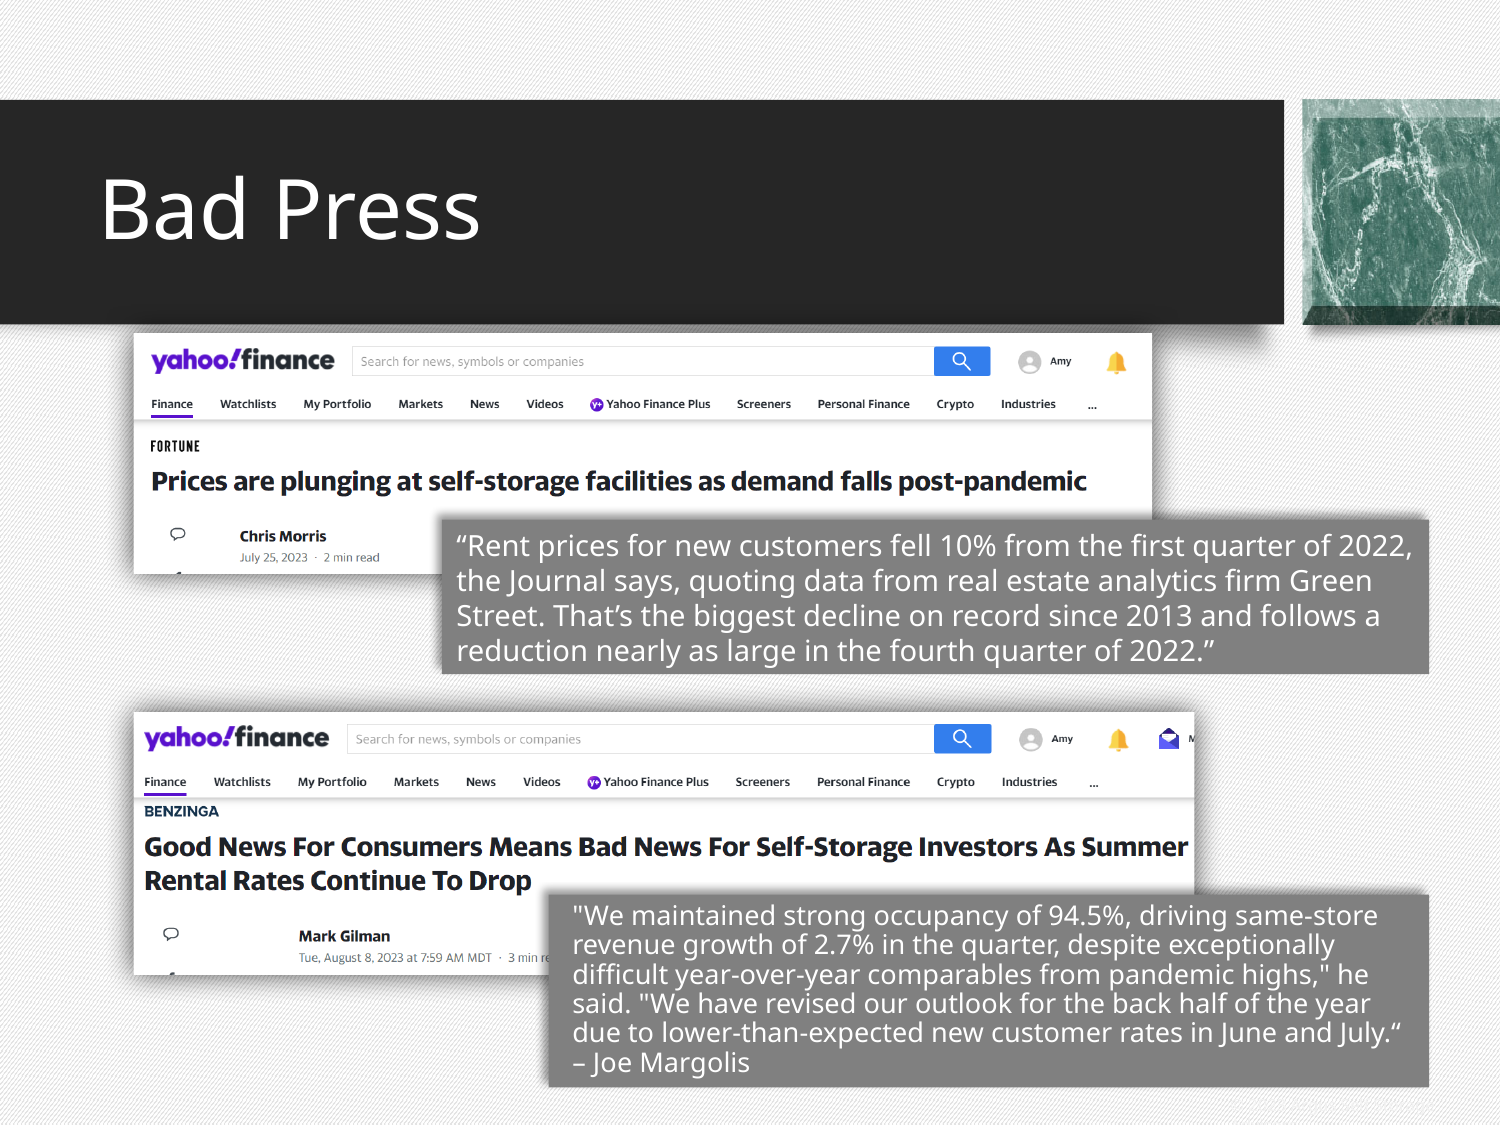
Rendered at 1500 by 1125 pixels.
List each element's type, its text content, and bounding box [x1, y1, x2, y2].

title Bad Press [83, 123, 1267, 301]
text_box “Rent prices for new customers fell 10% from the first quarter of 2022, the Journal says, quoting data from real estate analytics firm Green Street. That’s the biggest decline on record since 2013 and follows a reduction nearly as large in the fourth quarter of 2022.” [441, 519, 1430, 675]
picture [133, 712, 1195, 975]
list "We maintained strong occupancy of 94.5%, driving same-store revenue growth of 2.7% in the quarter, despite exceptionally difficult year-over-year comparables from pandemic highs," he said. "We have revised our outlook for the back half of the year due to lower-than-expected new customer rates in June and July.“ – Joe Margolis [548, 894, 1430, 1088]
picture [0, 325, 1285, 574]
picture [1302, 99, 1500, 347]
